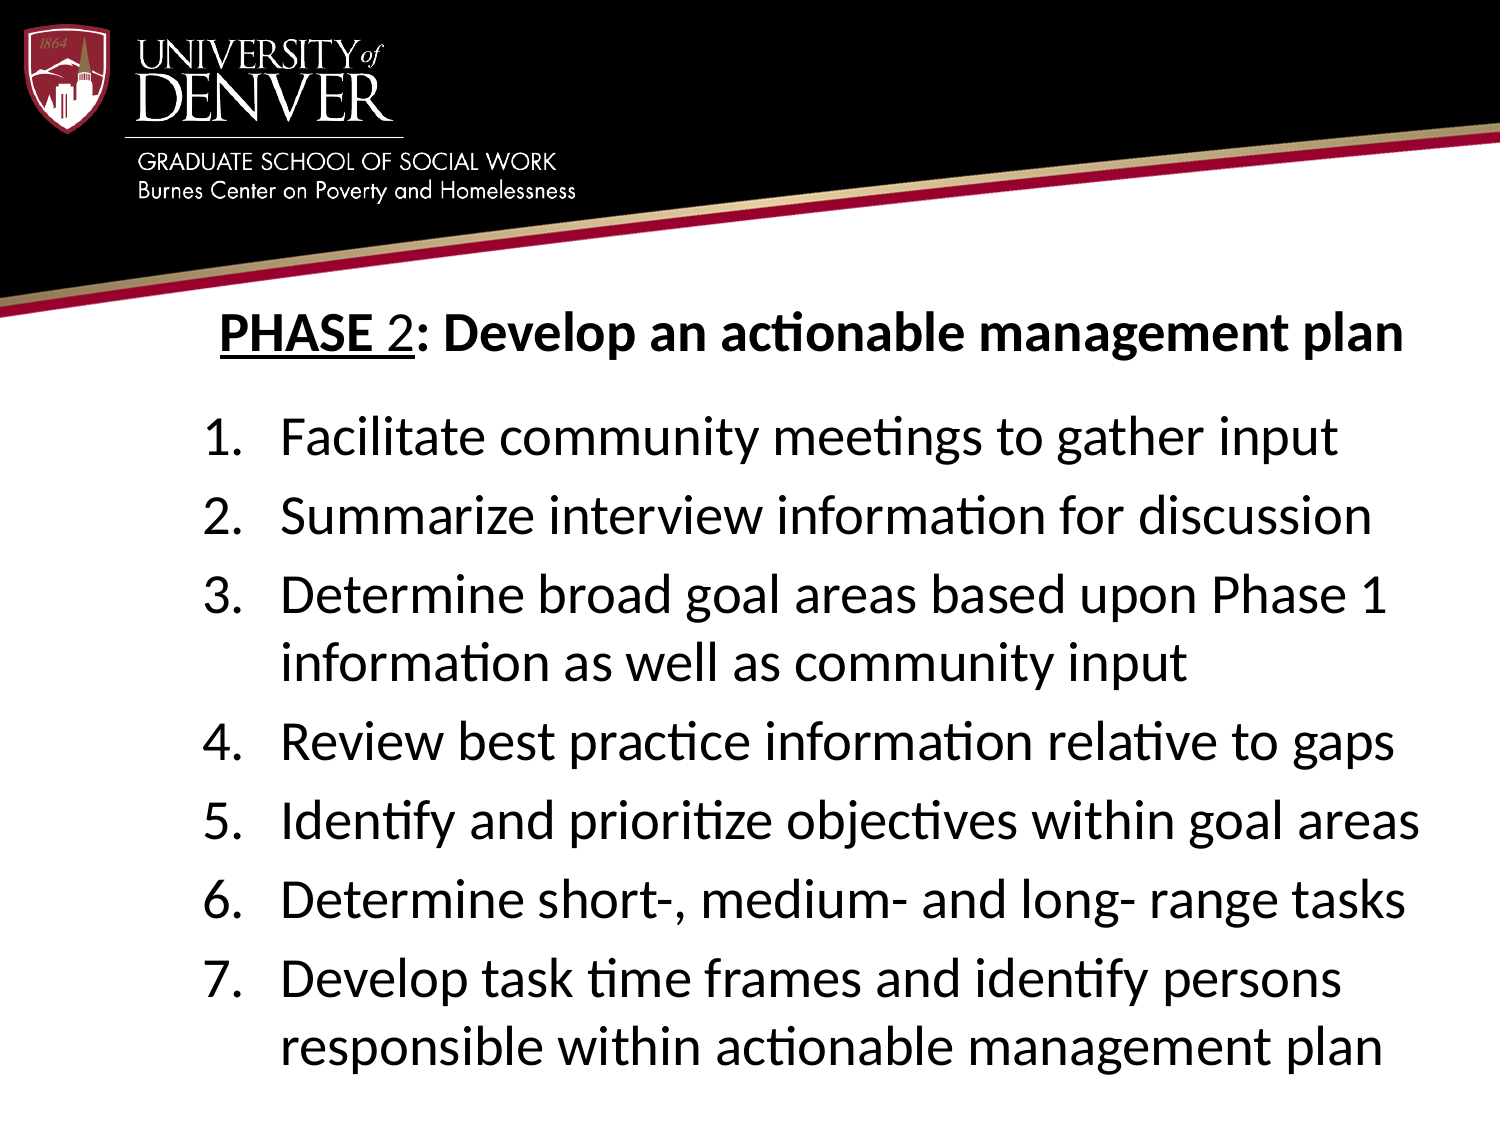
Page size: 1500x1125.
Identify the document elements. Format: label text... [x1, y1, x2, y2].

picture [0, 0, 1500, 1125]
text_box PHASE 2: Develop an actionable management plan Facilitate community meetings to gather input Summarize interview information for discussion Determine broad goal areas based upon Phase 1 information as well as community input Review best practice information relative to gaps Identify and prioritize objectives within goal areas Determine short-, medium- and long- range tasks Develop task time frames and identify persons responsible within actionable management plan [187, 287, 1438, 1125]
